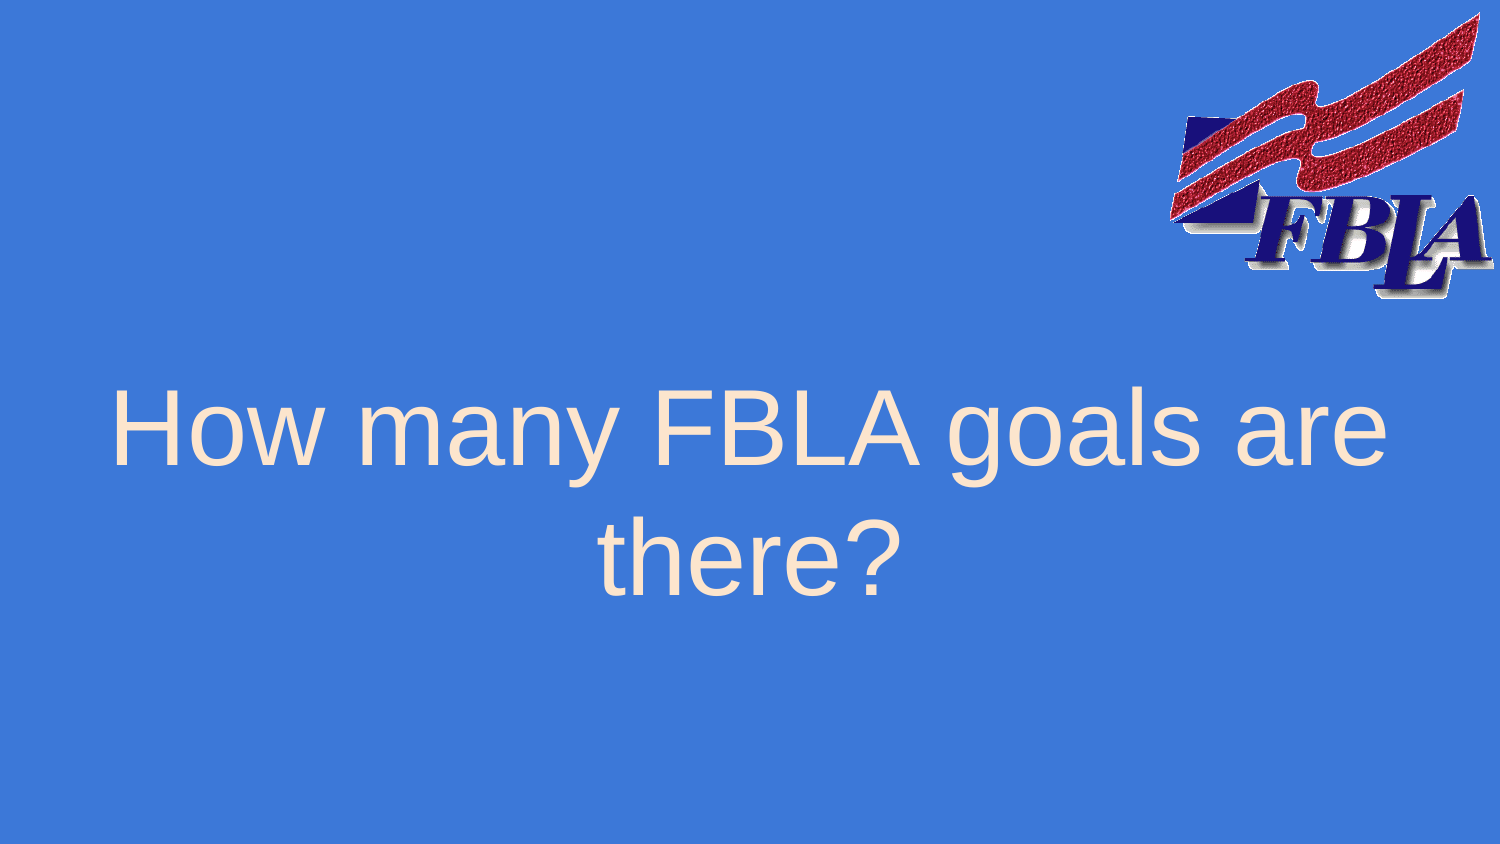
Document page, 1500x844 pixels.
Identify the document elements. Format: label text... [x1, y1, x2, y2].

picture [1167, 8, 1494, 301]
list How many FBLA goals are there? [51, 189, 1449, 750]
